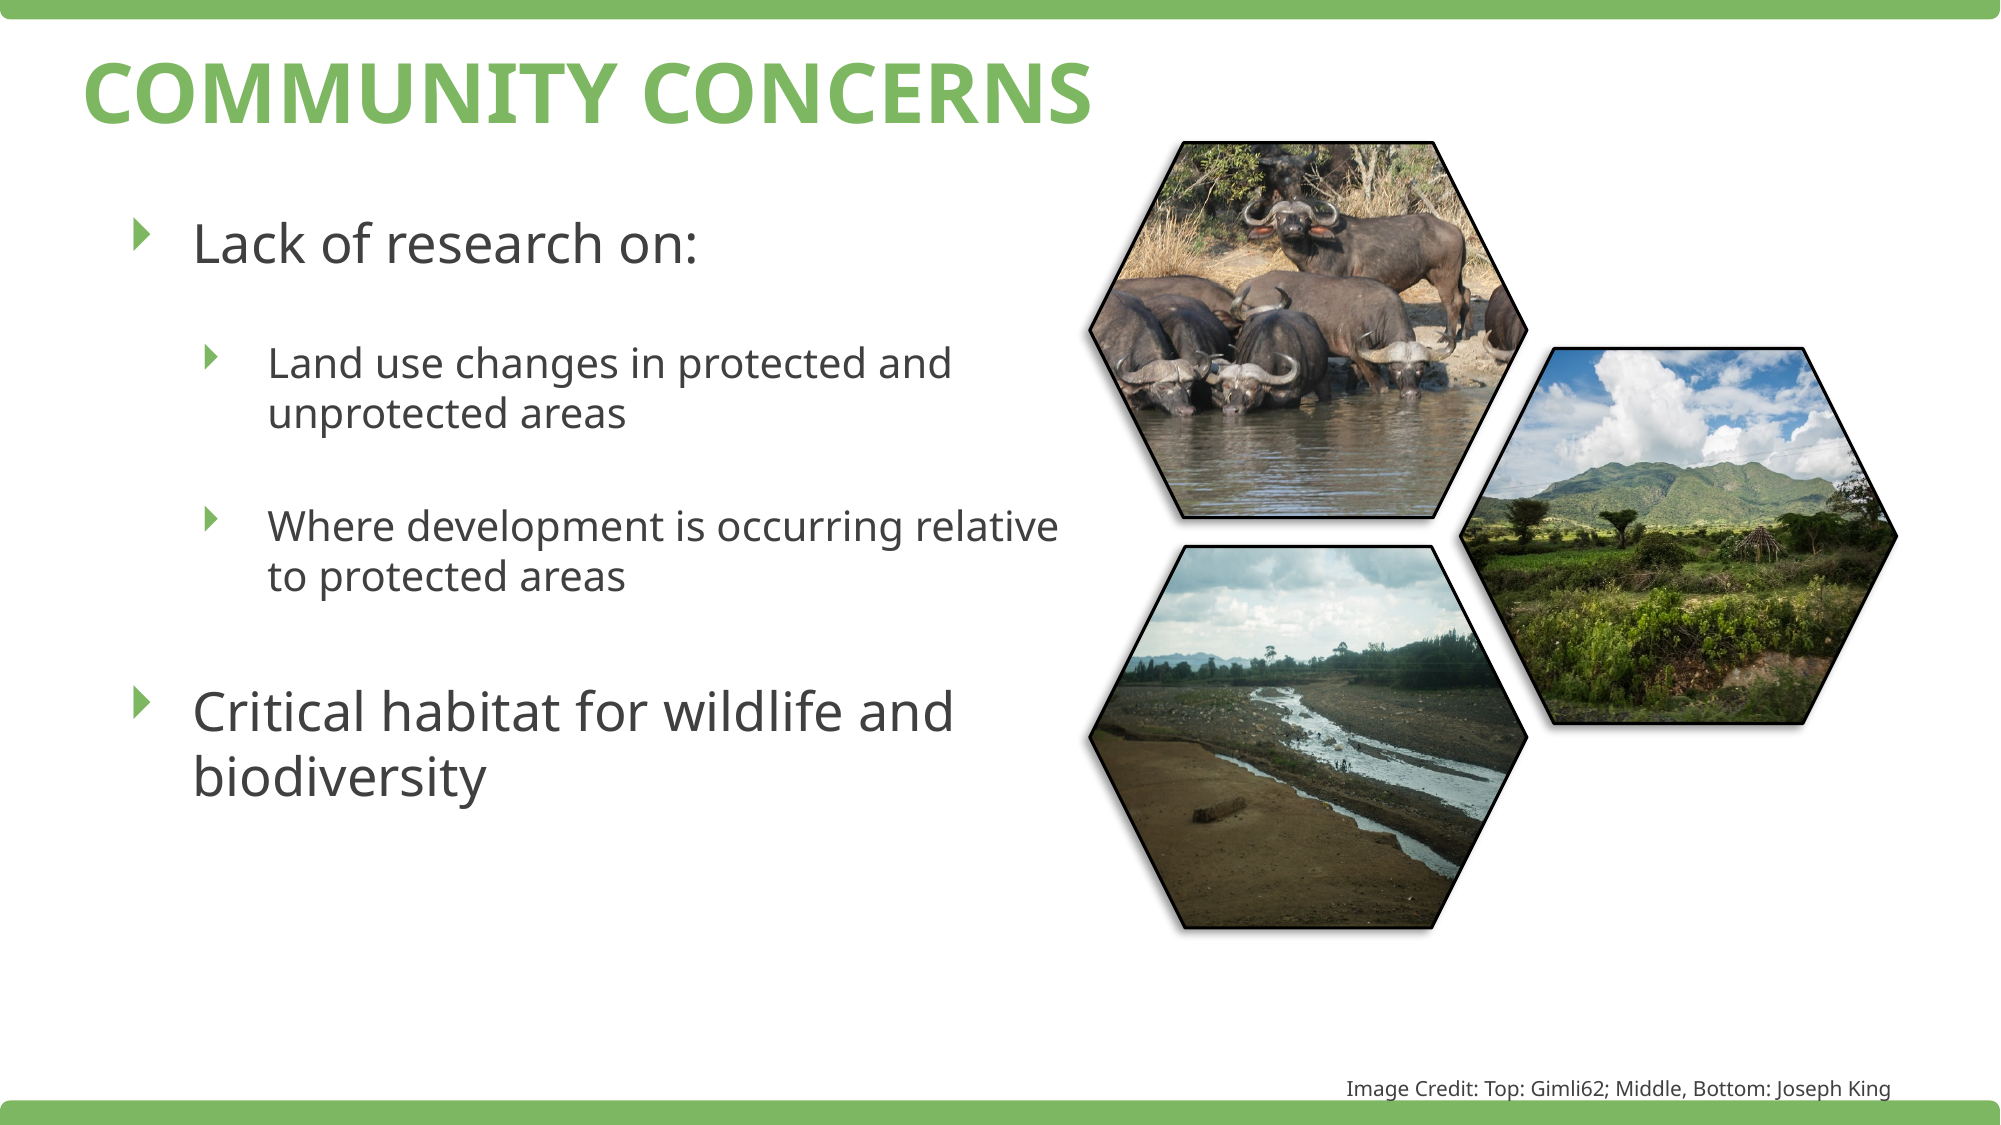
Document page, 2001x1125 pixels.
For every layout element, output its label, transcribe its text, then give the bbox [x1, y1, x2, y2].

text_box COMMUNITY CONCERNS [66, 61, 1728, 131]
text_box Image Credit: Top: Gimli62; Middle, Bottom: Joseph King [1036, 1053, 1907, 1125]
text_box Lack of research on: Land use changes in protected and unprotected areas Where development is occurring relative to protected areas Critical habitat for wildlife and biodiversity [102, 202, 1090, 888]
picture [1089, 142, 1897, 928]
